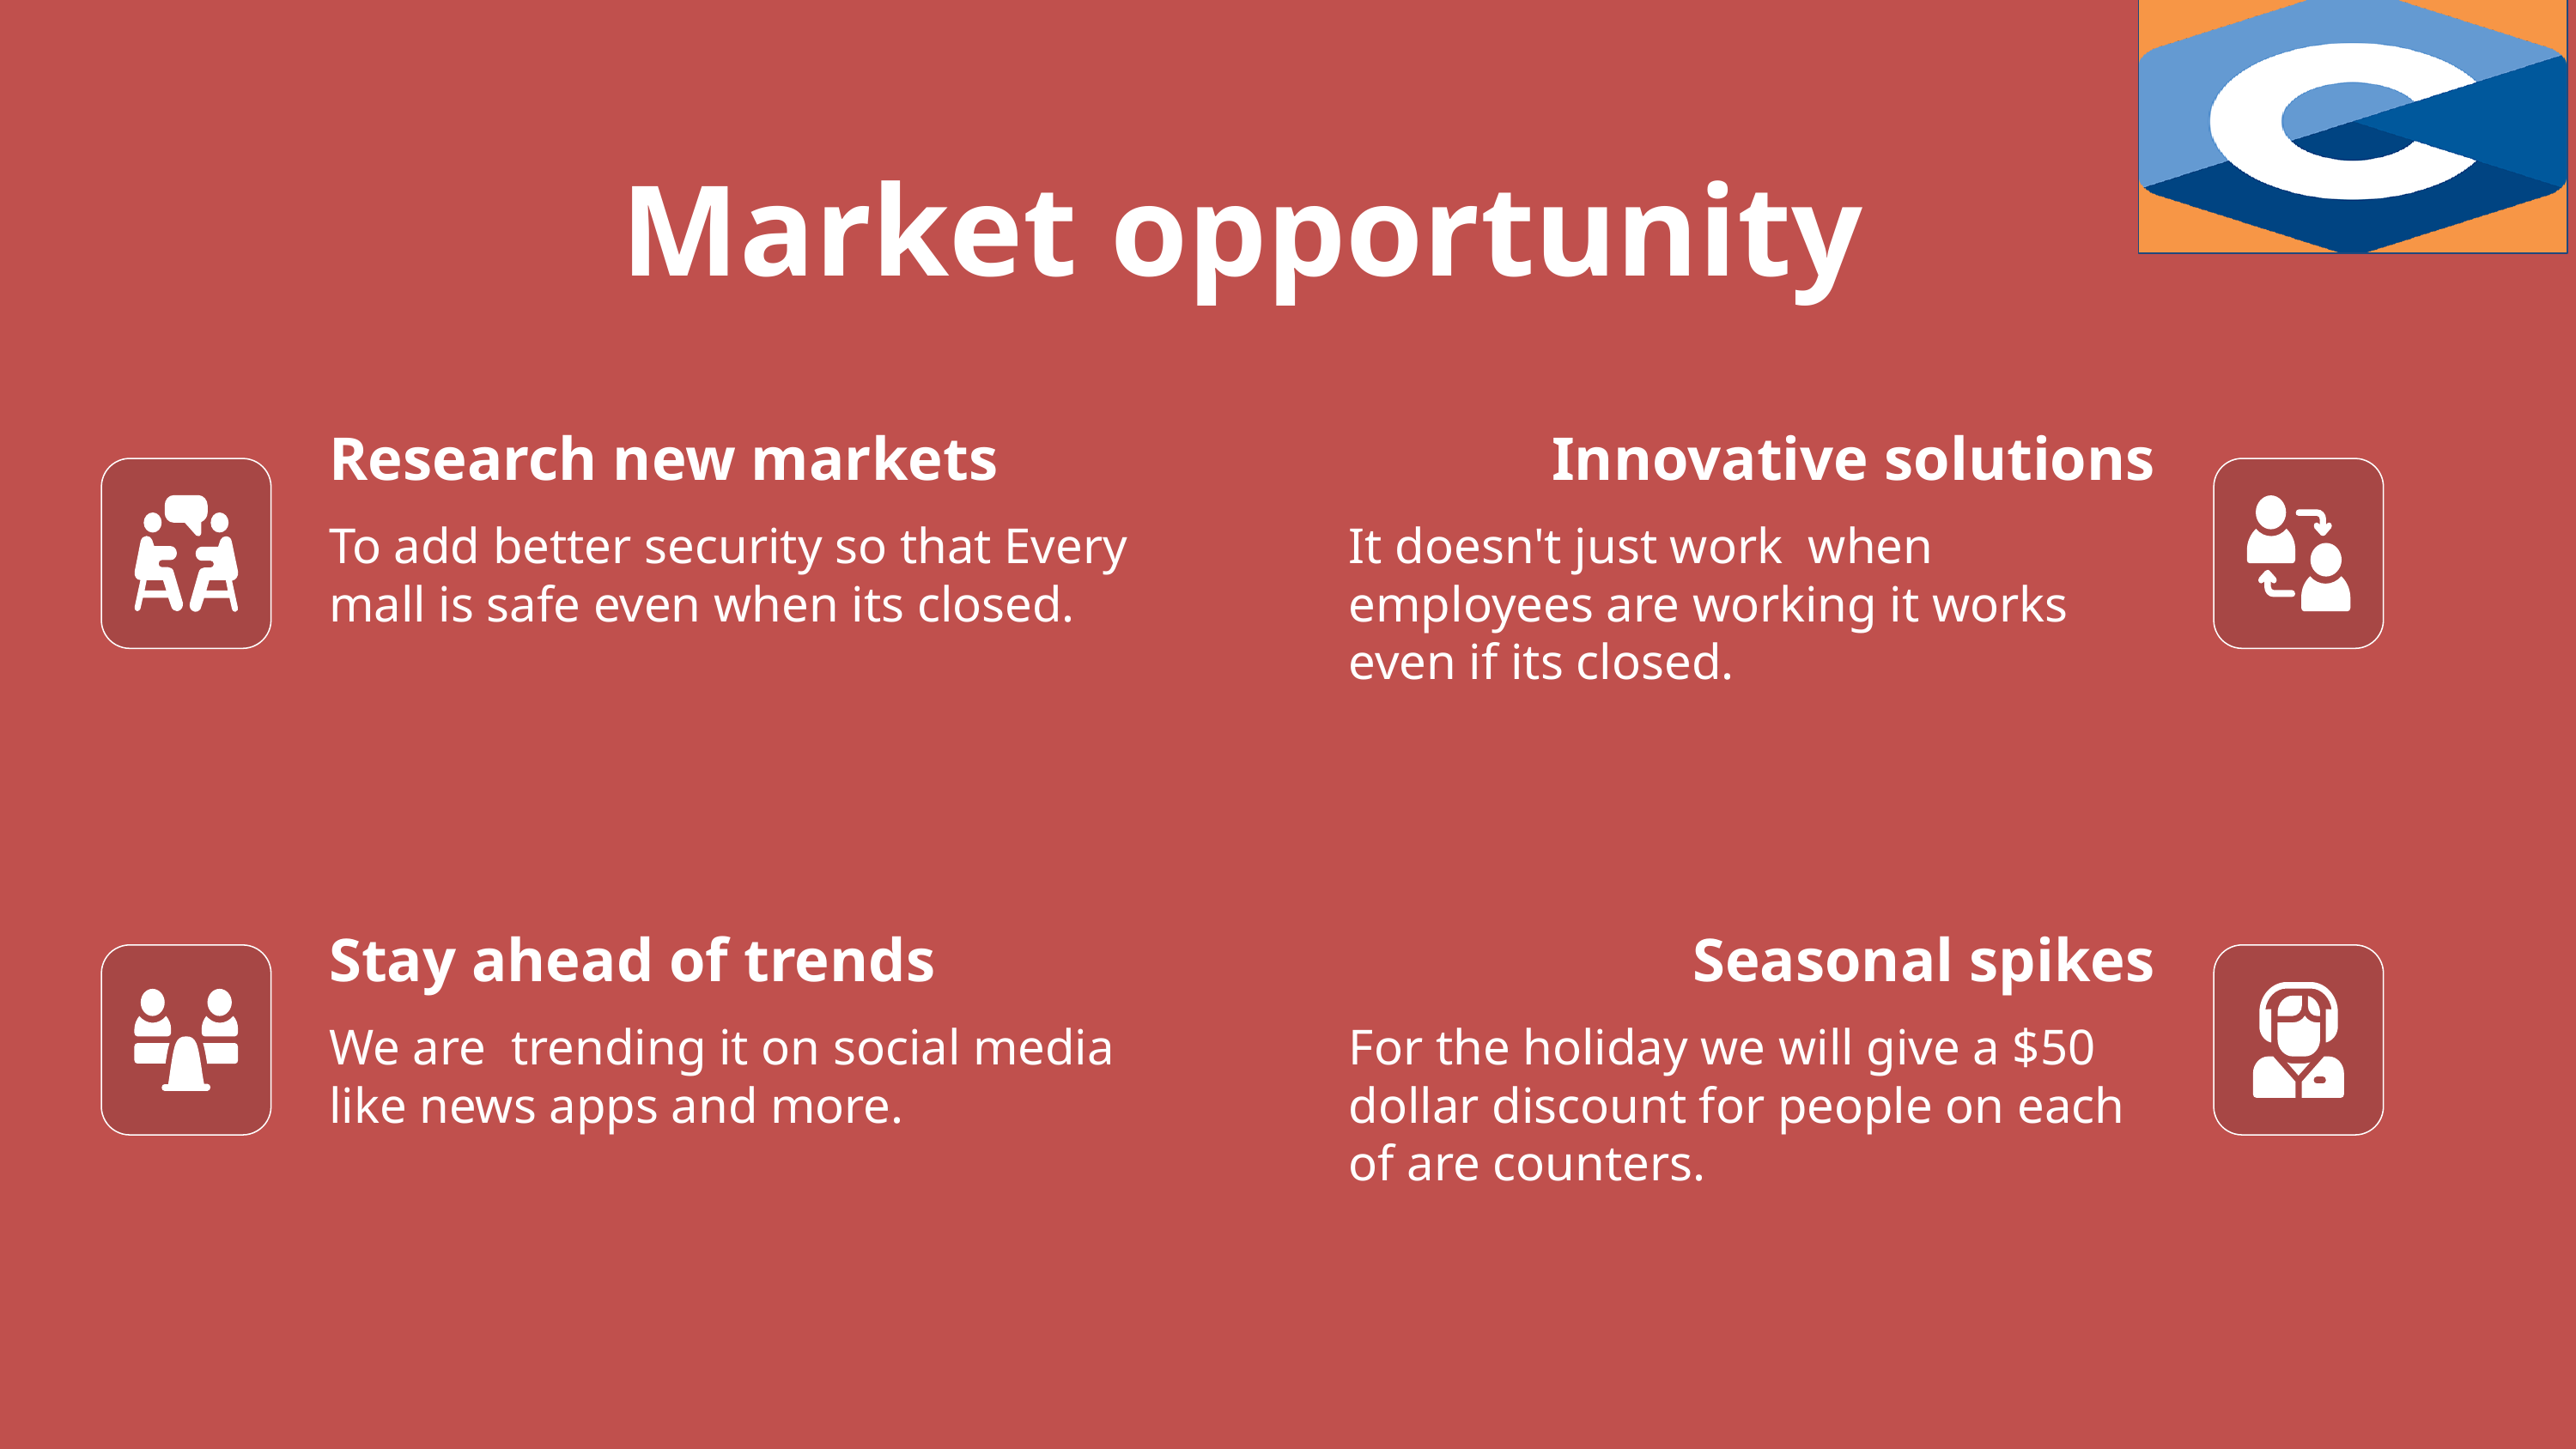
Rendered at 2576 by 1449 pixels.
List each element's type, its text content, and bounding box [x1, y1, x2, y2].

text_box Stay ahead of trends [316, 880, 1149, 1003]
text_box Research new markets [316, 379, 1149, 506]
text_box [2214, 458, 2384, 649]
picture [2138, 0, 2567, 253]
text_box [2252, 981, 2345, 1099]
text_box It doesn't just work when employees are working it works even if its closed. [1335, 506, 2169, 850]
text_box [133, 494, 240, 612]
text_box [101, 944, 271, 1136]
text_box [134, 988, 239, 1092]
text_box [2246, 494, 2351, 612]
text_box To add better security so that Every mall is safe even when its closed. [316, 506, 1149, 850]
text_box We are trending it on social media like news apps and more. [316, 1003, 1149, 1337]
text_box [101, 458, 271, 649]
text_box Innovative solutions [1335, 379, 2169, 506]
text_box [2214, 944, 2384, 1136]
text_box For the holiday we will give a $50 dollar discount for people on each of are counters. [1335, 1007, 2169, 1337]
text_box Market opportunity [101, 137, 2384, 328]
text_box Seasonal spikes [1335, 880, 2169, 1007]
